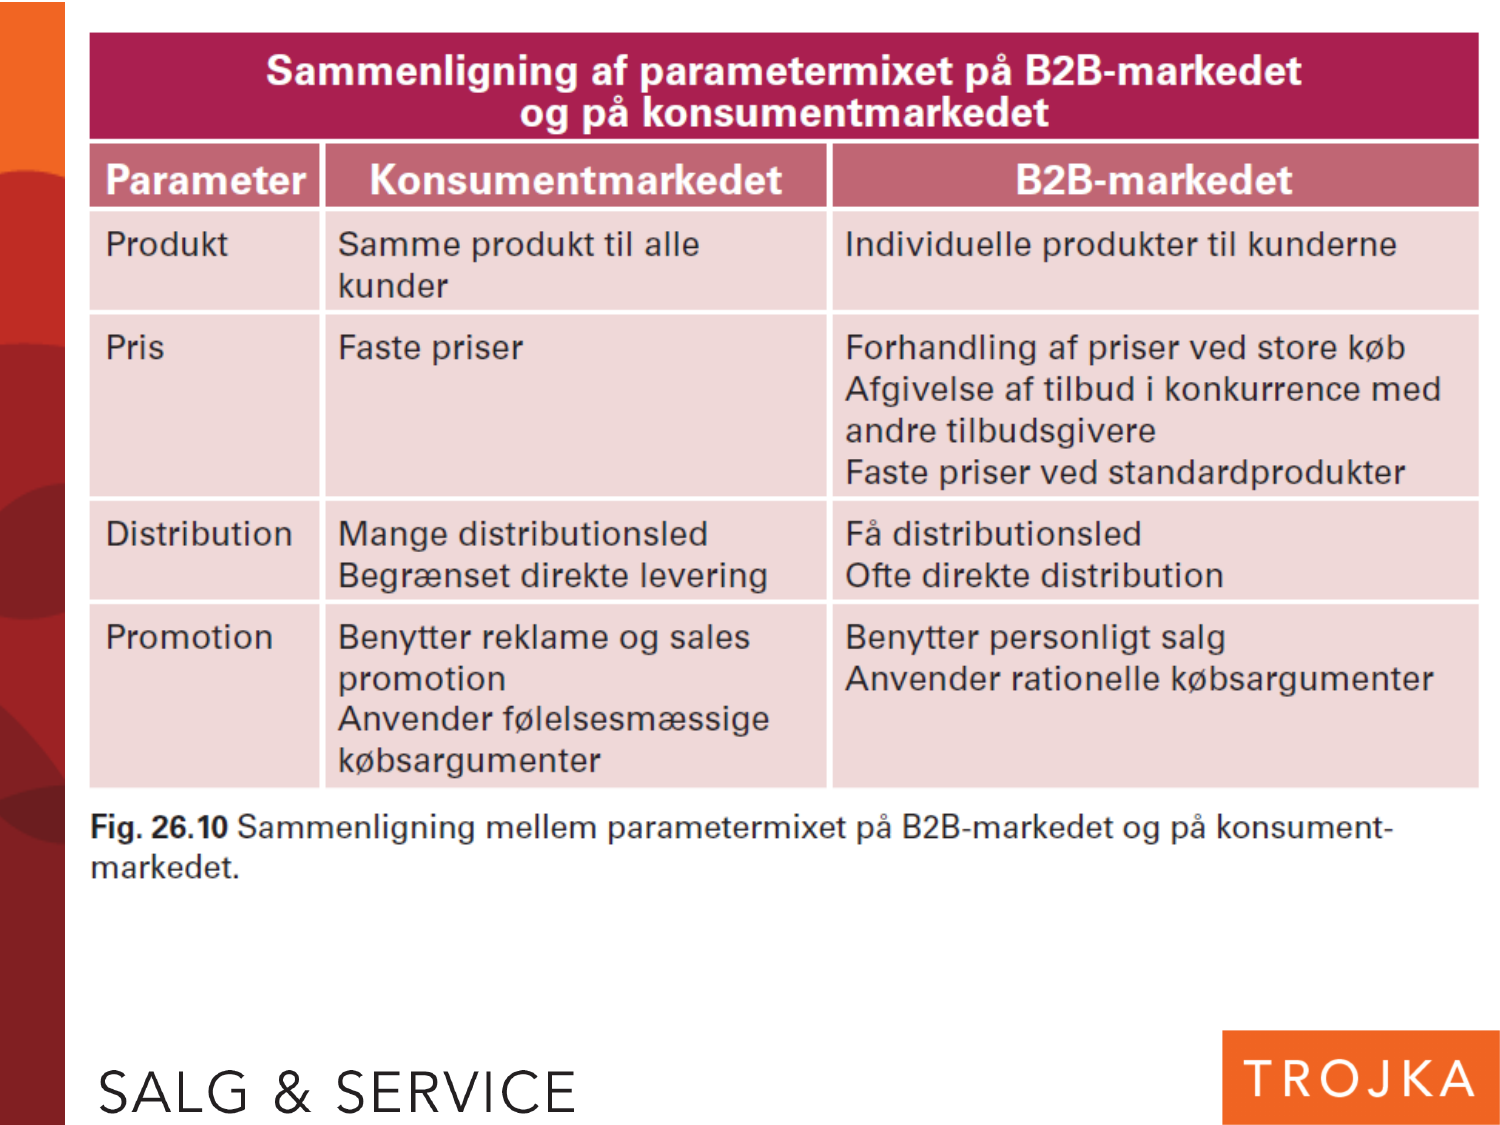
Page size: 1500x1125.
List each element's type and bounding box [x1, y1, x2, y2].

picture [0, 2, 65, 1125]
picture [89, 1061, 586, 1125]
picture [1223, 1031, 1499, 1124]
picture [72, 18, 1496, 895]
